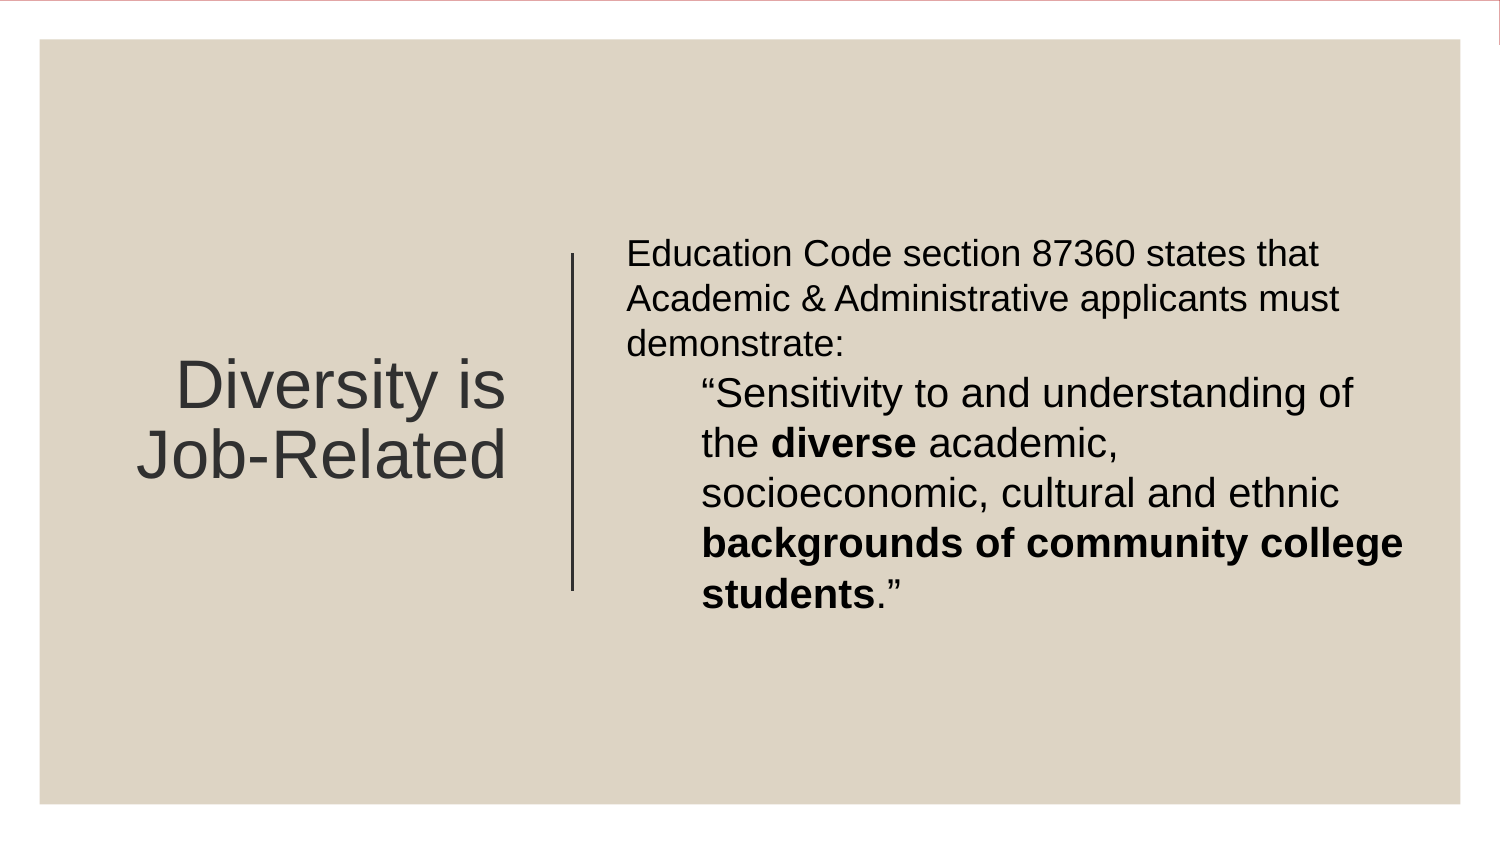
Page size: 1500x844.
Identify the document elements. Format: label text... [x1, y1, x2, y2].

list Education Code section 87360 states that Academic & Administrative applicants must demonstrate: “Sensitivity to and understanding of the diverse academic, socioeconomic, cultural and ethnic backgrounds of community college students.” [626, 215, 1417, 727]
text_box [0, 0, 1500, 844]
text_box [39, 39, 1461, 805]
title Diversity is Job-Related [118, 118, 520, 727]
